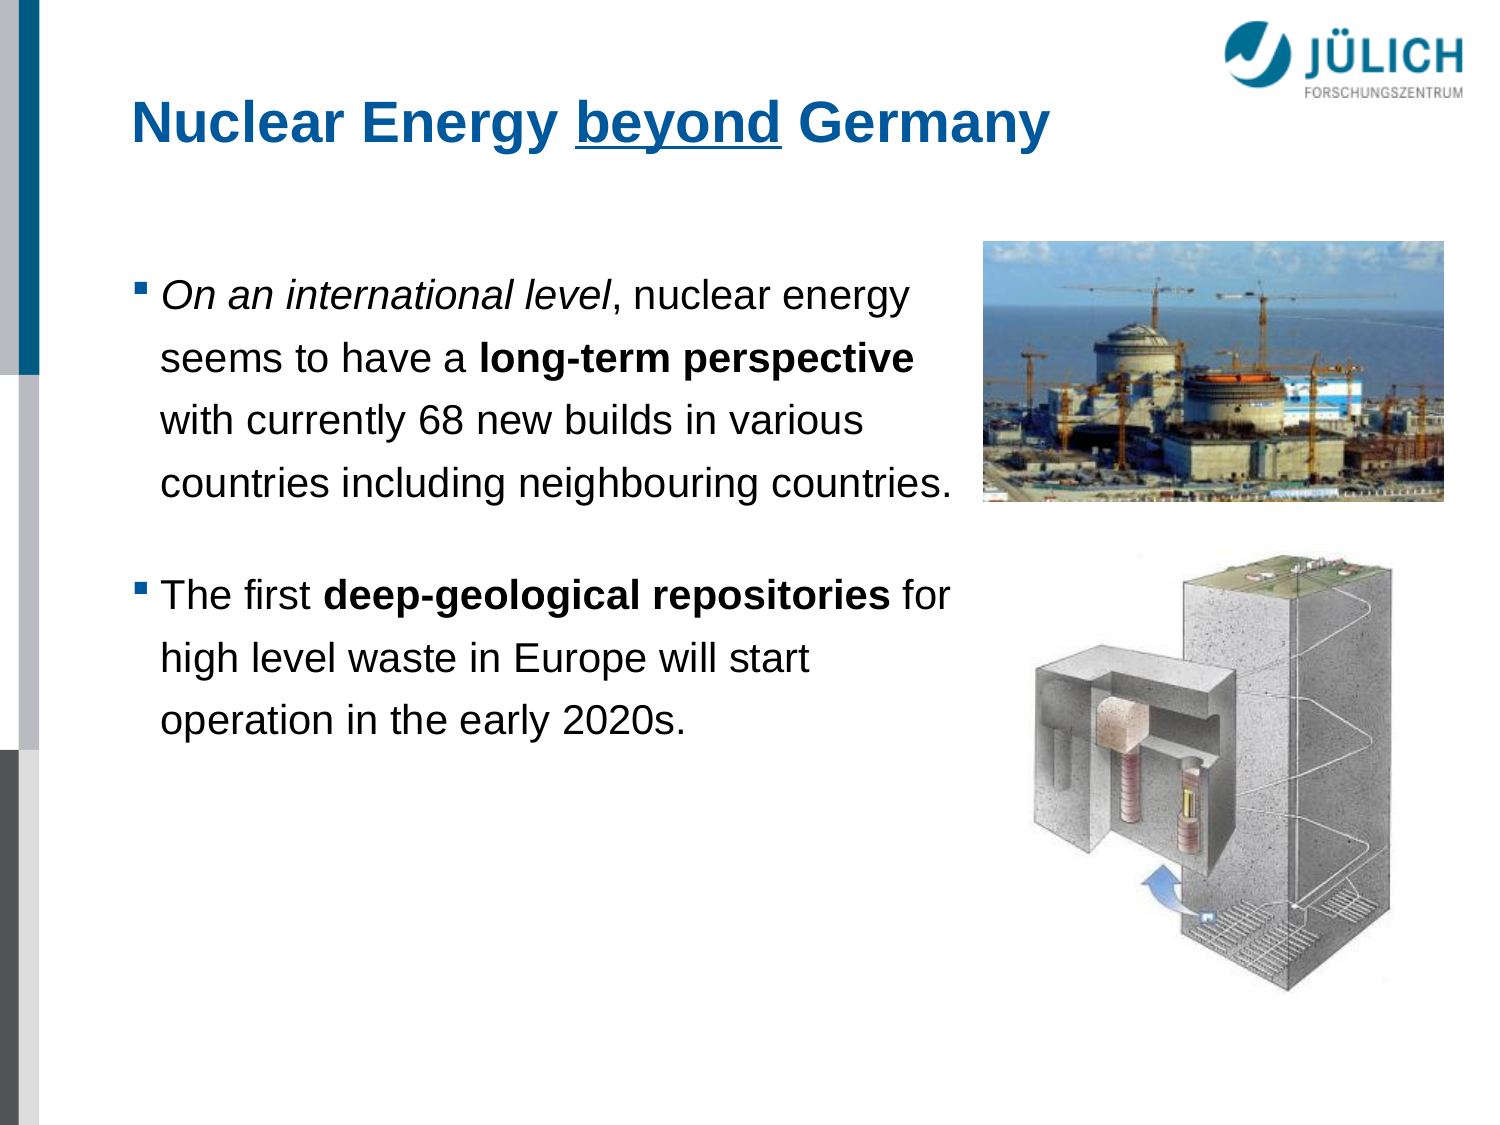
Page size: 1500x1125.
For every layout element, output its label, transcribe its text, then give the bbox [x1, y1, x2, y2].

text_box Nuclear Energy beyond Germany [116, 77, 1357, 162]
picture [1224, 20, 1463, 98]
picture [1028, 550, 1399, 996]
text_box On an international level, nuclear energy seems to have a long-term perspective with currently 68 new builds in various countries including neighbouring countries. The first deep-geological repositories for high level waste in Europe will start operation in the early 2020s. [116, 162, 984, 828]
picture [983, 241, 1444, 502]
